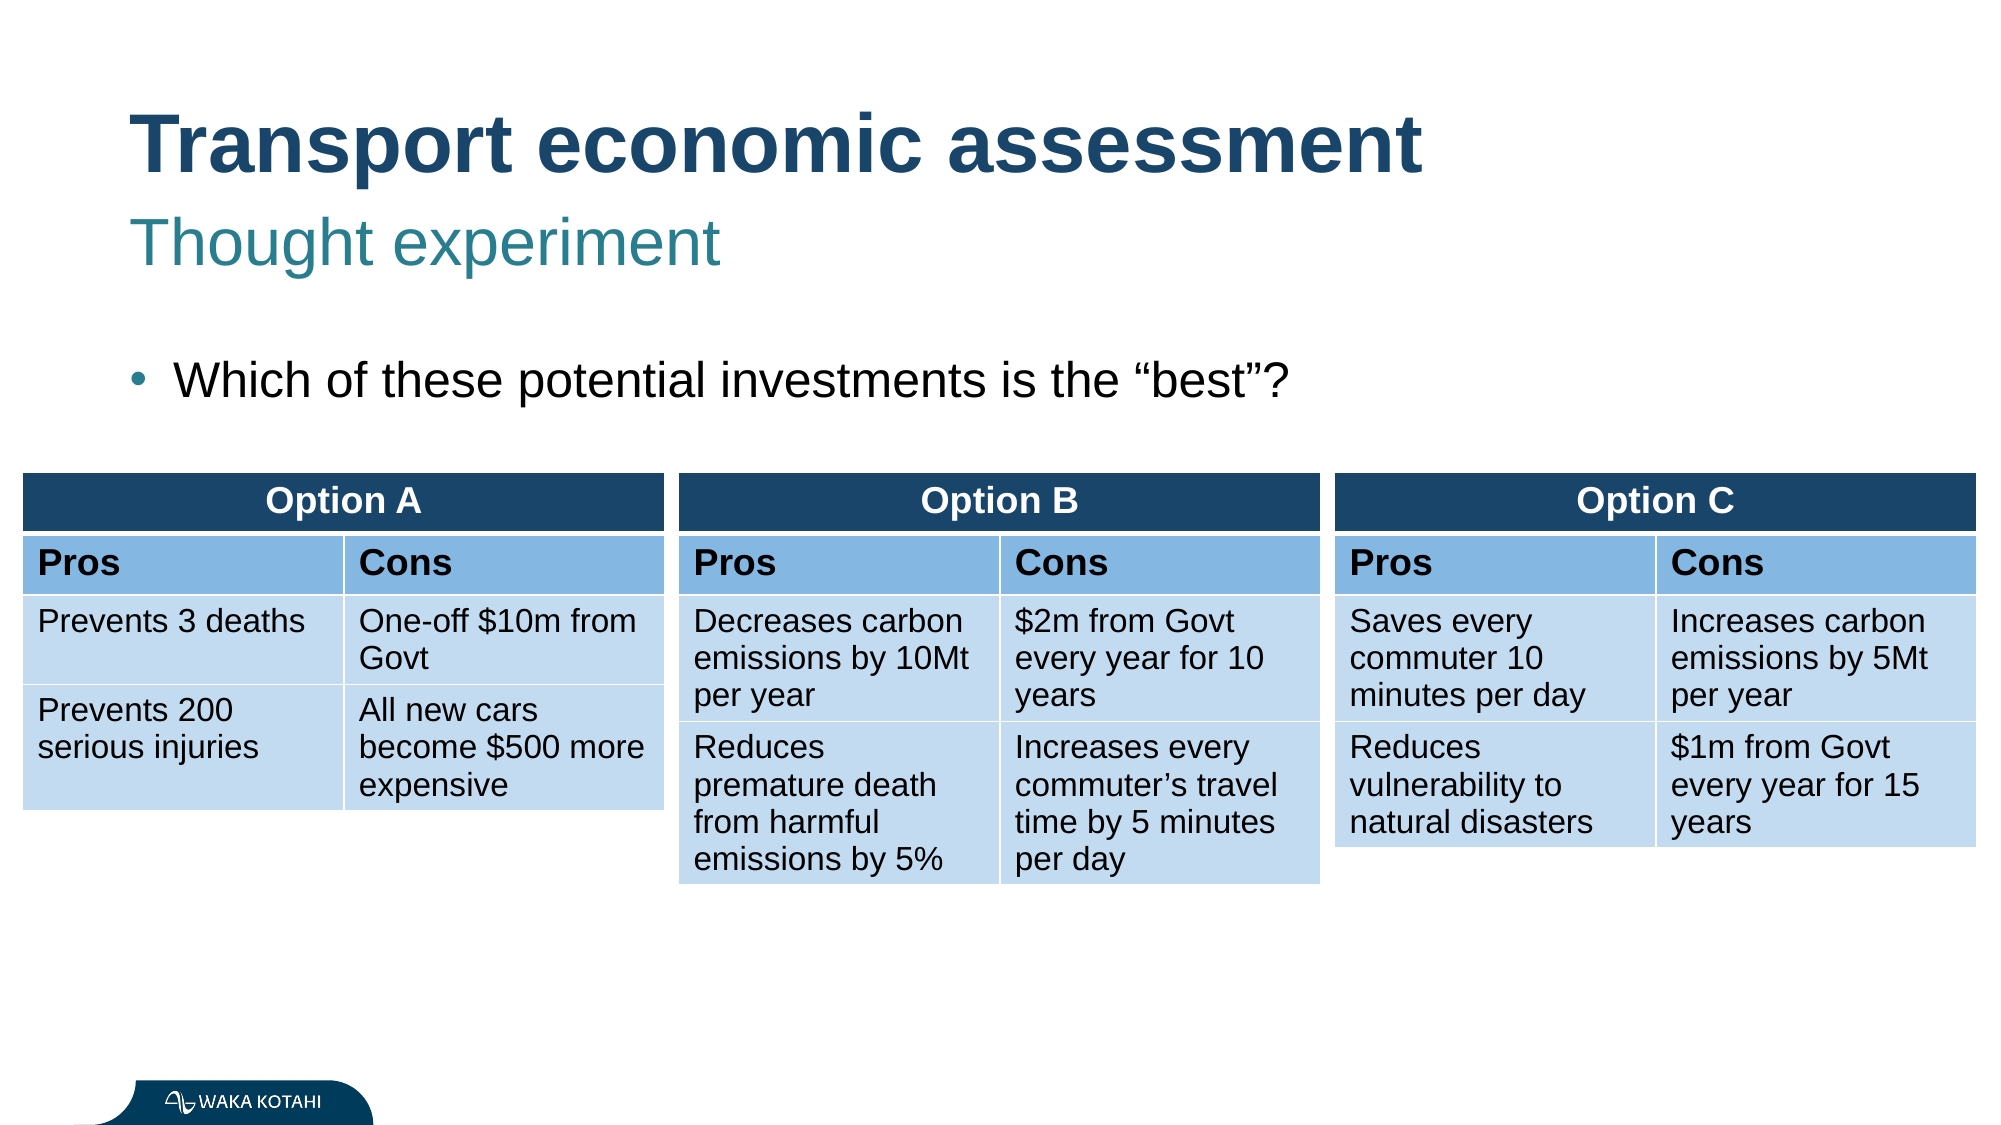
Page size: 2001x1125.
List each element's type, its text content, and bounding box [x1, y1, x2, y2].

list Transport economic assessment [114, 92, 1871, 224]
table_cell One-off $10m from Govt [345, 596, 664, 684]
table_cell Increases every commuter’s travel time by 5 minutes per day [1001, 722, 1320, 884]
table_cell Saves every commuter 10 minutes per day [1335, 596, 1655, 721]
table_cell All new cars become $500 more expensive [345, 685, 664, 810]
table_cell Increases carbon emissions by 5Mt per year [1657, 596, 1976, 721]
list Which of these potential investments is the “best”? [114, 346, 1871, 1006]
table_header Option A [23, 473, 664, 531]
table_cell Reduces vulnerability to natural disasters [1335, 722, 1655, 847]
table_cell Cons [1001, 536, 1320, 594]
table_cell $2m from Govt every year for 10 years [1001, 596, 1320, 721]
table_cell Pros [679, 536, 999, 594]
list Thought experiment [114, 200, 1869, 290]
table_cell Pros [23, 536, 343, 594]
table_cell Cons [345, 536, 664, 594]
table_cell Decreases carbon emissions by 10Mt per year [679, 596, 999, 721]
table_cell $1m from Govt every year for 15 years [1657, 722, 1976, 847]
table_cell Prevents 3 deaths [23, 596, 343, 684]
table_cell Reduces premature death from harmful emissions by 5% [679, 722, 999, 884]
table_header Option B [679, 473, 1320, 531]
table_header Option C [1335, 473, 1976, 531]
table_cell Prevents 200 serious injuries [23, 685, 343, 810]
table_cell Cons [1657, 536, 1976, 594]
picture [164, 1090, 321, 1115]
table_cell Pros [1335, 536, 1655, 594]
